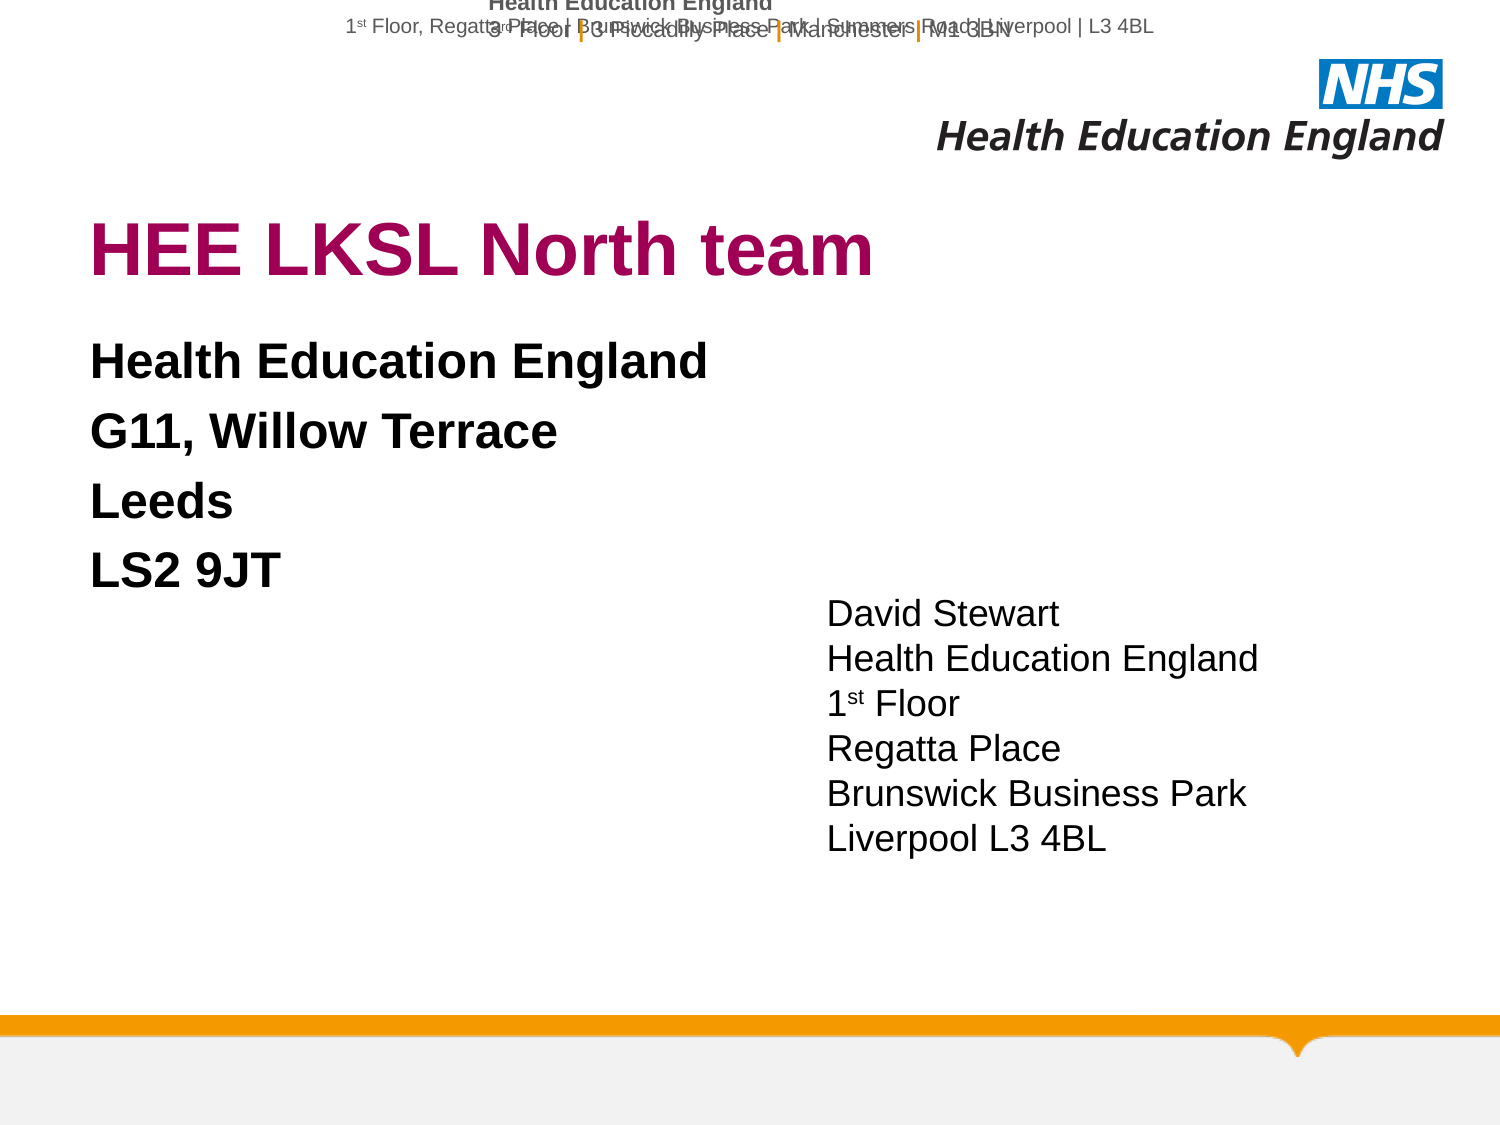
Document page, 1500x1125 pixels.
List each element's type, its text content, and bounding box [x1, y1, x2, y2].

text_box 1st Floor, Regatta Place | Brunswick Business Park | Summers Road | Liverpool | L3 4BL [1027, 5, 1170, 70]
text_box 1st Floor, Regatta Place | Brunswick Business Park | Summers Road | Liverpool | L3 4BL [330, 5, 473, 70]
text_box David Stewart Health Education England 1st Floor Regatta Place Brunswick Business Park Liverpool L3 4BL [811, 581, 1478, 911]
list Health Education England G11, Willow Terrace Leeds LS2 9JT [75, 320, 743, 623]
text_box Health Education England 3rd Floor | 3 Piccadilly Place | Manchester | M1 3BN [473, 0, 1027, 95]
title HEE LKSL North team [75, 193, 1350, 305]
picture [936, 59, 1445, 160]
